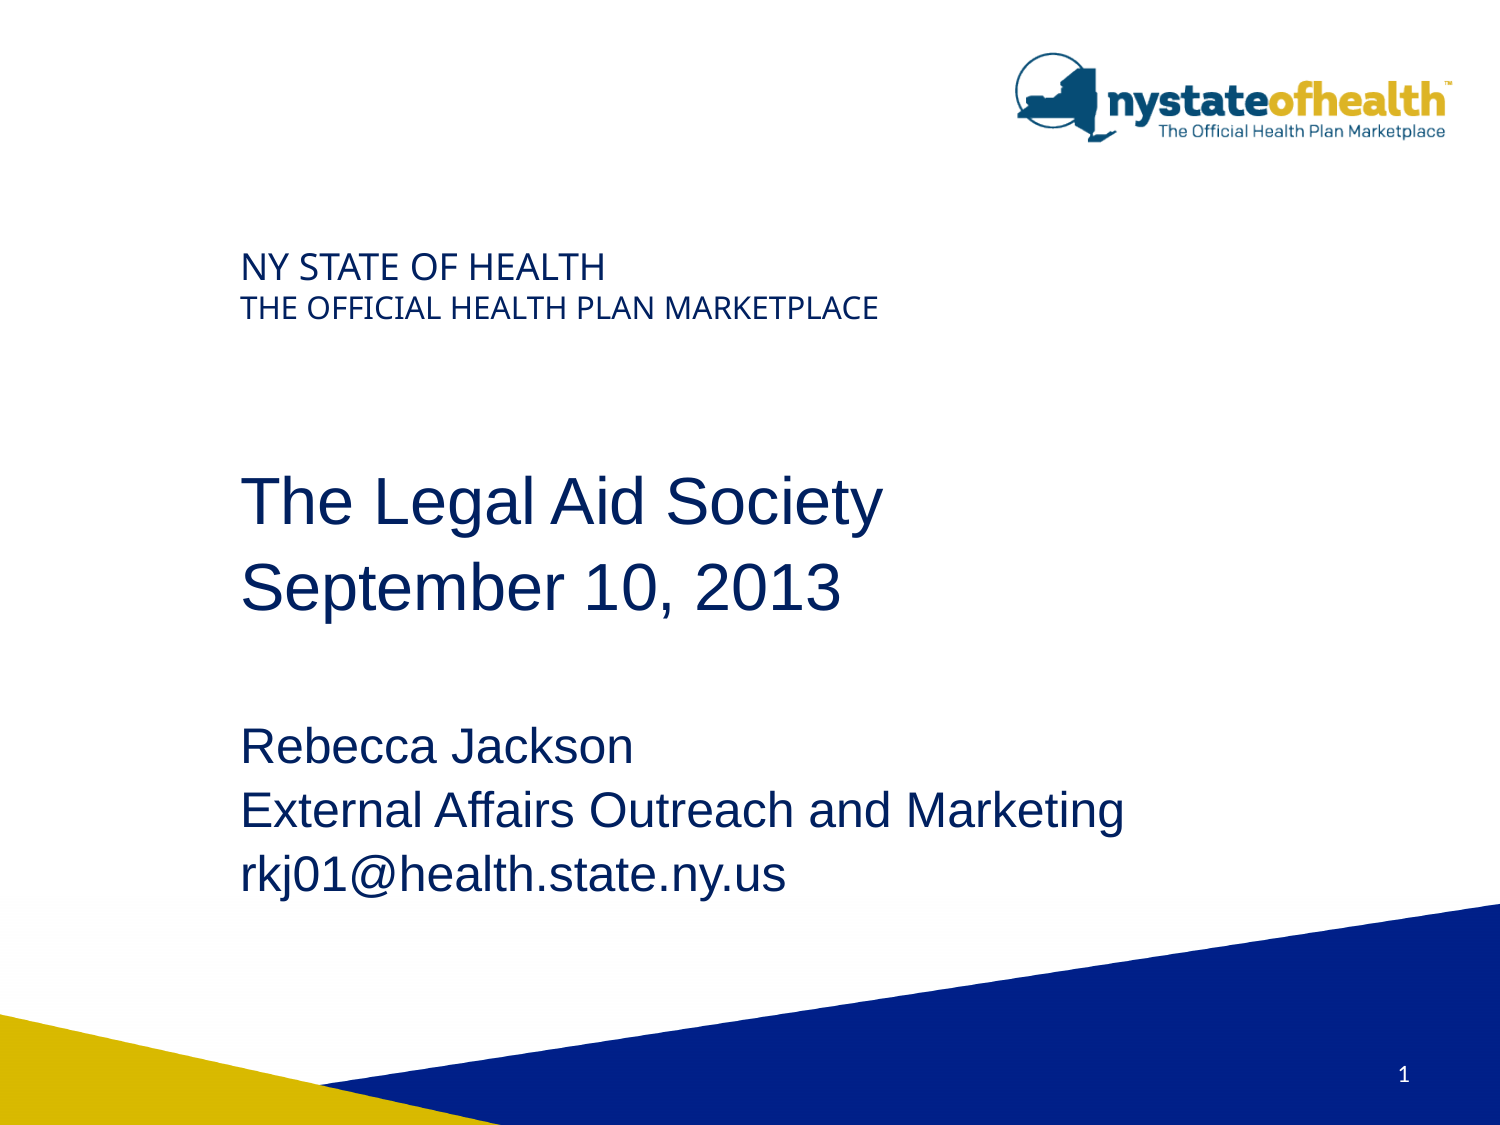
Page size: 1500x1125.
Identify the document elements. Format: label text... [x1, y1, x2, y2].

slide_number 1 [1074, 1042, 1425, 1103]
title NY STATE OF HEALTH THE OFFICIAL HEALTH PLAN MARKETPLACE [225, 235, 1425, 380]
subtitle The Legal Aid Society September 10, 2013 Rebecca Jackson External Affairs Outreach and Marketing rkj01@health.state.ny.us [225, 459, 1275, 961]
picture [0, 895, 1500, 1125]
picture [1015, 52, 1453, 143]
